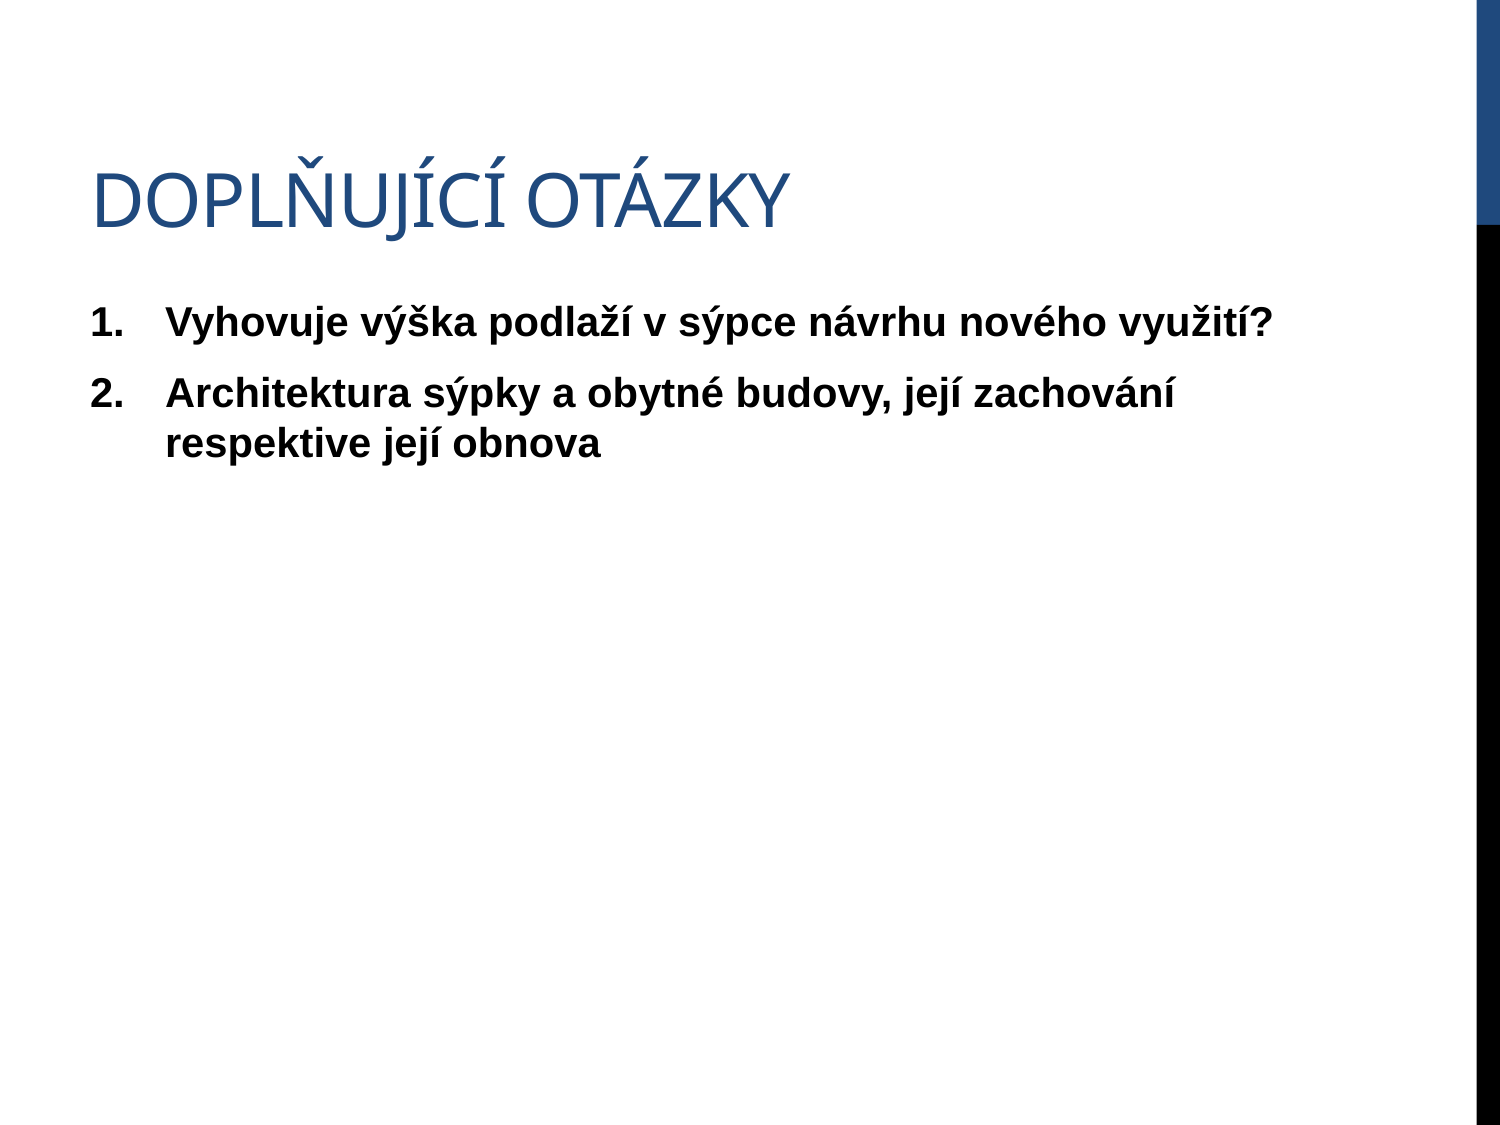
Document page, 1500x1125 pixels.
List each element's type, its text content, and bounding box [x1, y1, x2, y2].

title Doplňující otázky [75, 25, 1025, 250]
list Vyhovuje výška podlaží v sýpce návrhu nového využití? Architektura sýpky a obytné budovy, její zachování respektive její obnova [75, 287, 1325, 1005]
